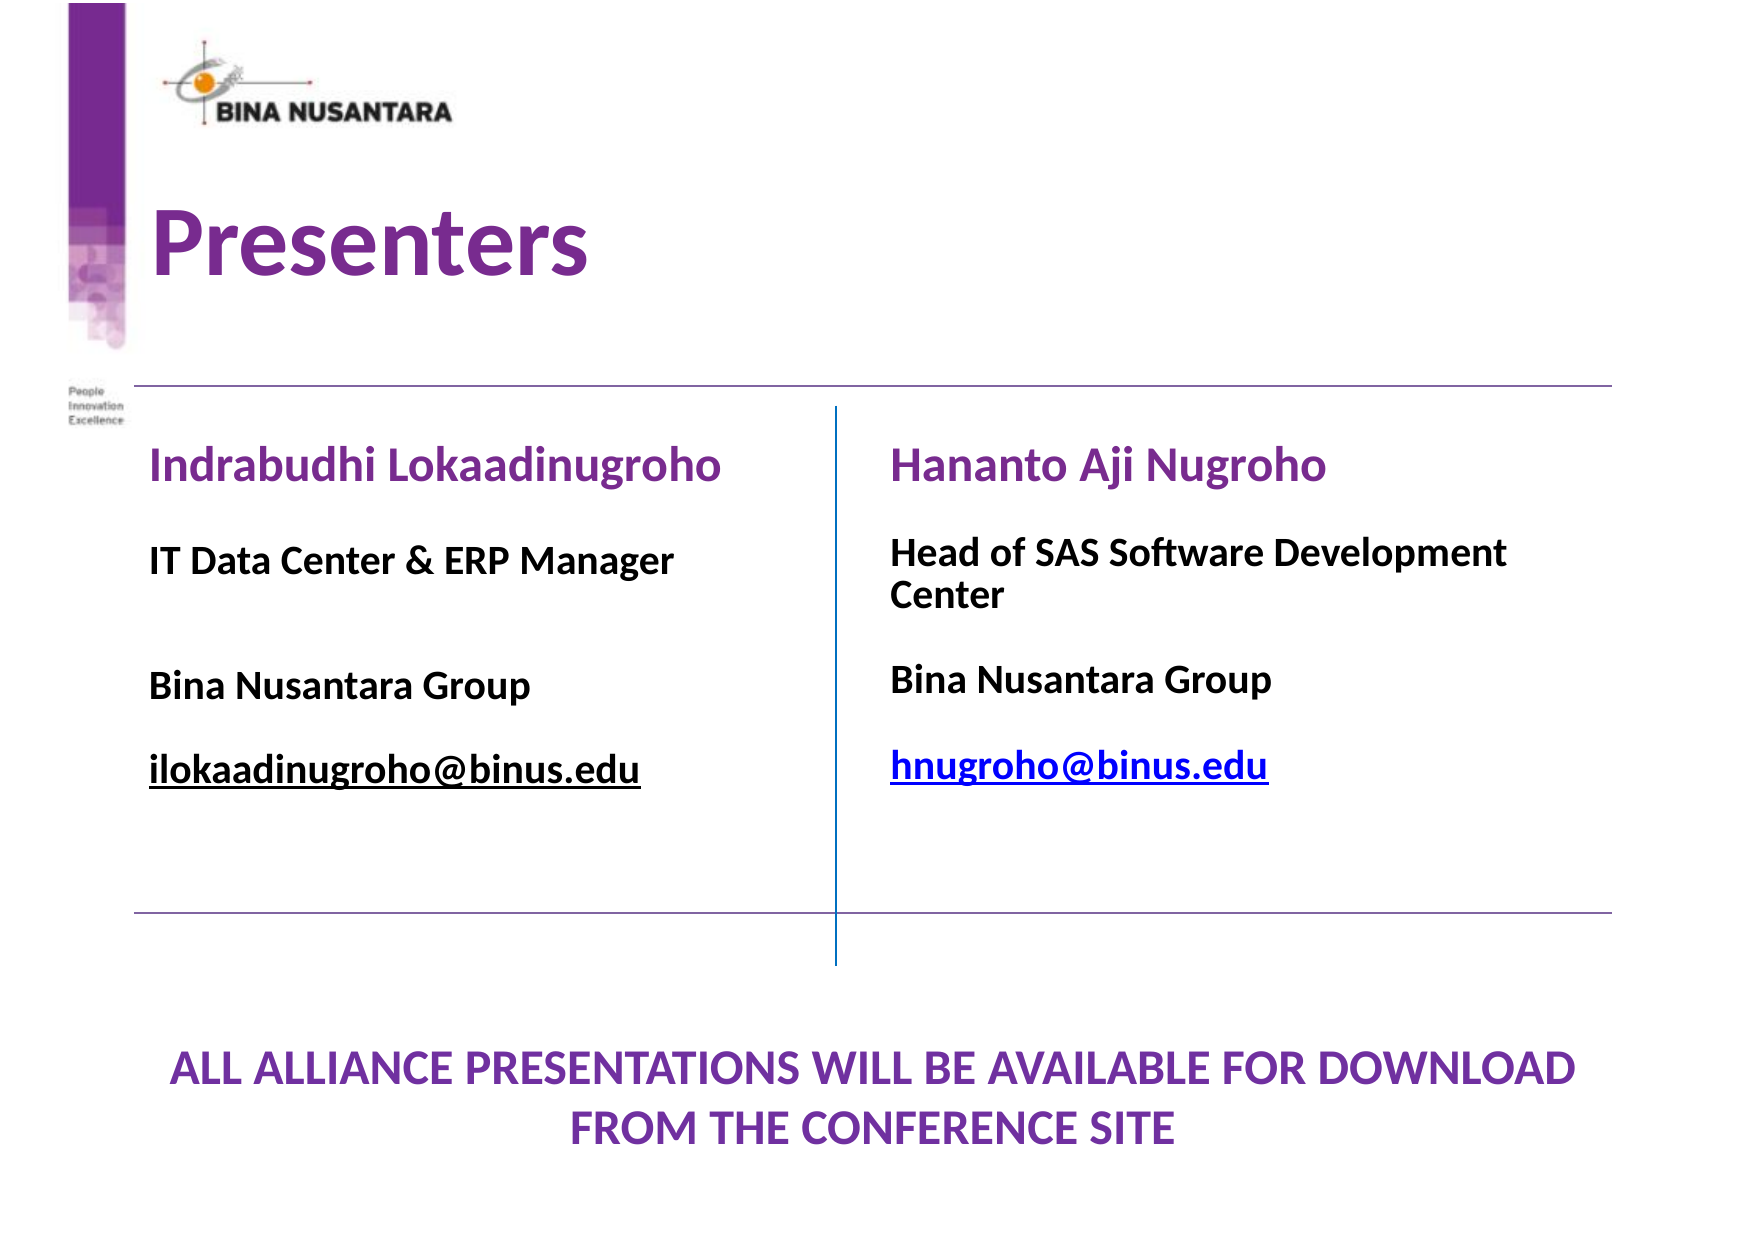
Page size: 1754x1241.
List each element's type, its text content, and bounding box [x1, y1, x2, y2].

picture [0, 3, 1754, 1241]
table_header Indrabudhi Lokaadinugroho IT Data Center & ERP Manager Bina Nusantara Group ilokaadinugroho@binus.edu [134, 387, 875, 912]
table_header Hananto Aji Nugroho Head of SAS Software Development Center Bina Nusantara Group hnugroho@binus.edu [875, 387, 1612, 912]
text_box ALL ALLIANCE PRESENTATIONS WILL BE AVAILABLE FOR DOWNLOAD FROM THE CONFERENCE SITE [133, 1027, 1613, 1163]
title Presenters [133, 132, 1733, 340]
